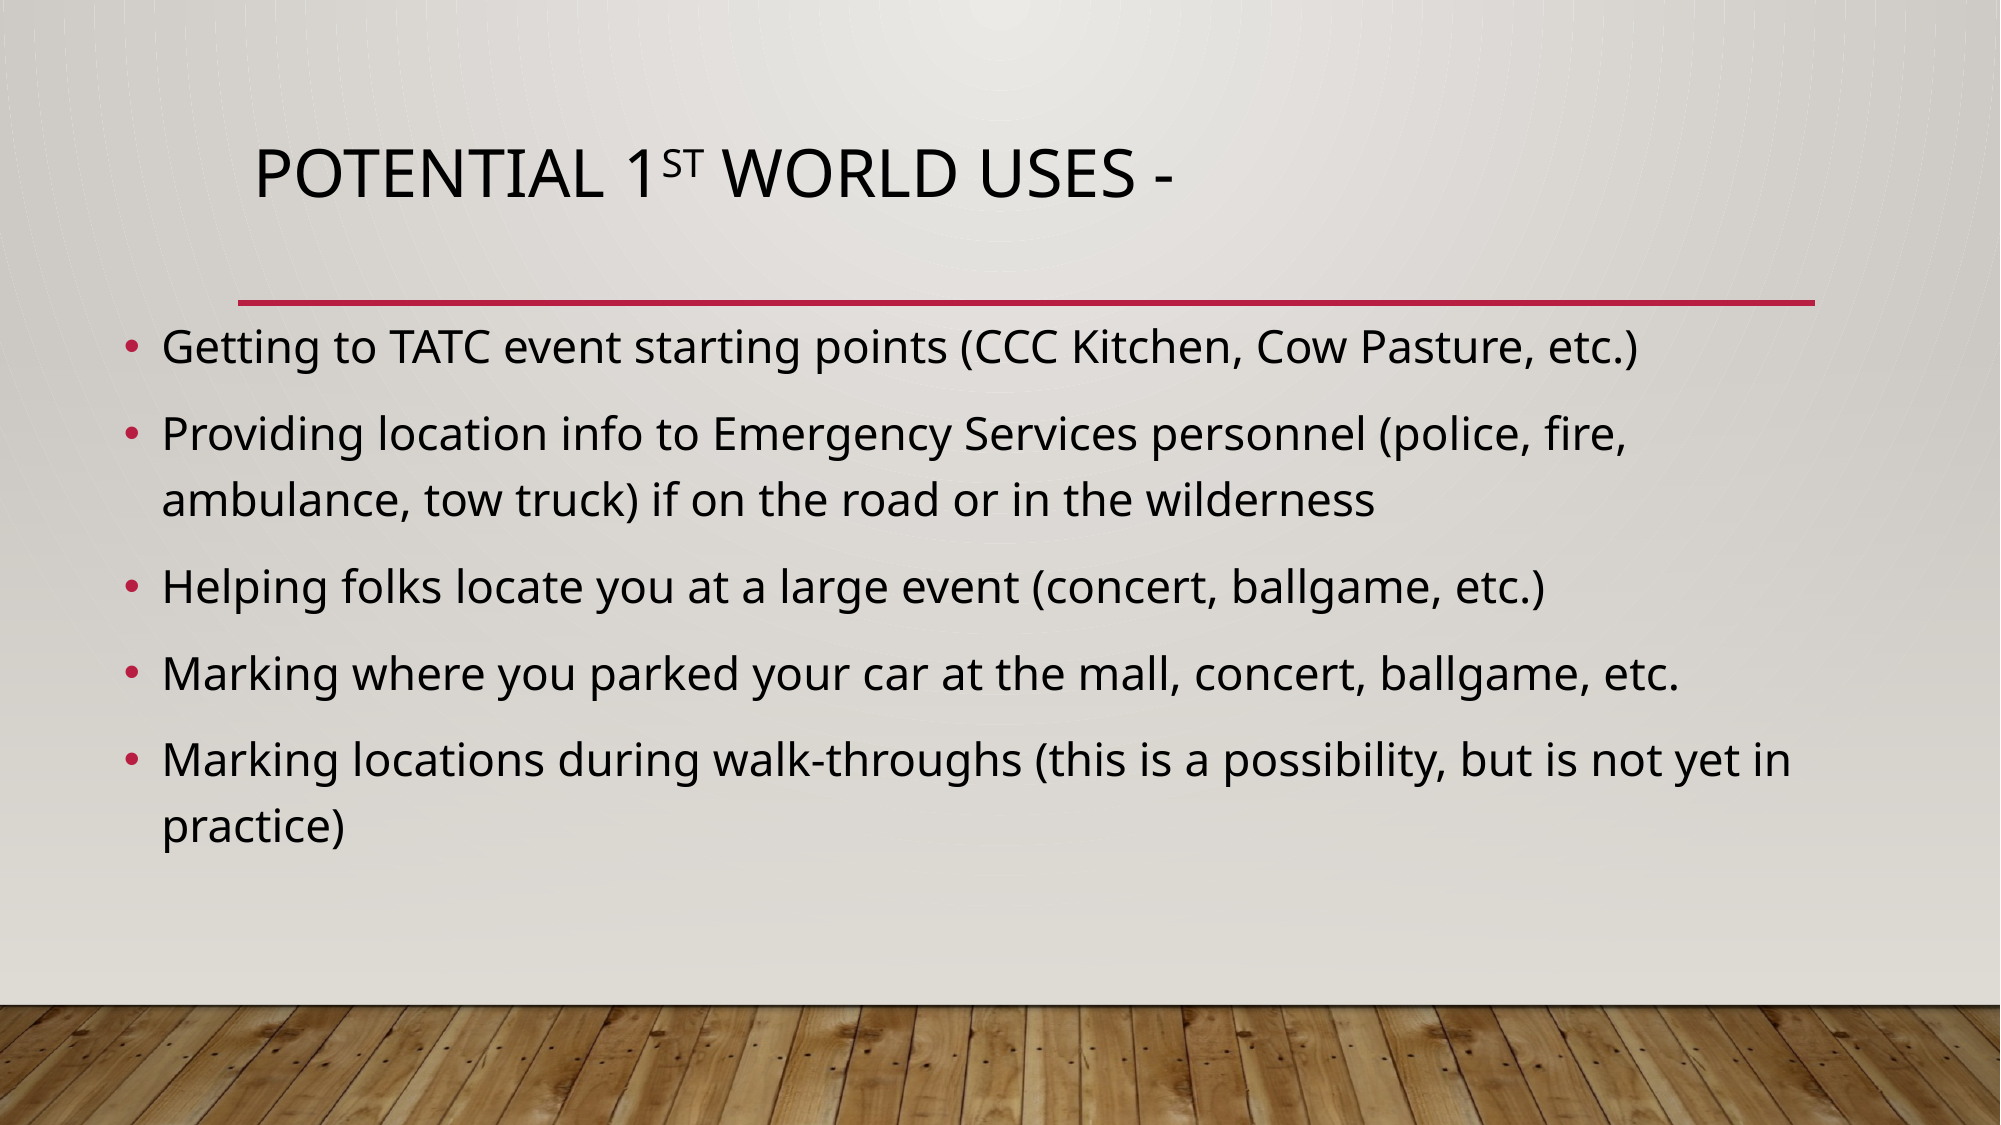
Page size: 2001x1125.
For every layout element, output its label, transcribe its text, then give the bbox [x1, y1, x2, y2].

title Potential 1st World uses - [238, 131, 1814, 299]
picture [0, 1005, 2000, 1125]
list Getting to TATC event starting points (CCC Kitchen, Cow Pasture, etc.) Providing location info to Emergency Services personnel (police, fire, ambulance, tow truck) if on the road or in the wilderness Helping folks locate you at a large event (concert, ballgame, etc.) Marking where you parked your car at the mall, concert, ballgame, etc. Marking locations during walk-throughs (this is a possibility, but is not yet in practice) [108, 299, 1866, 1031]
